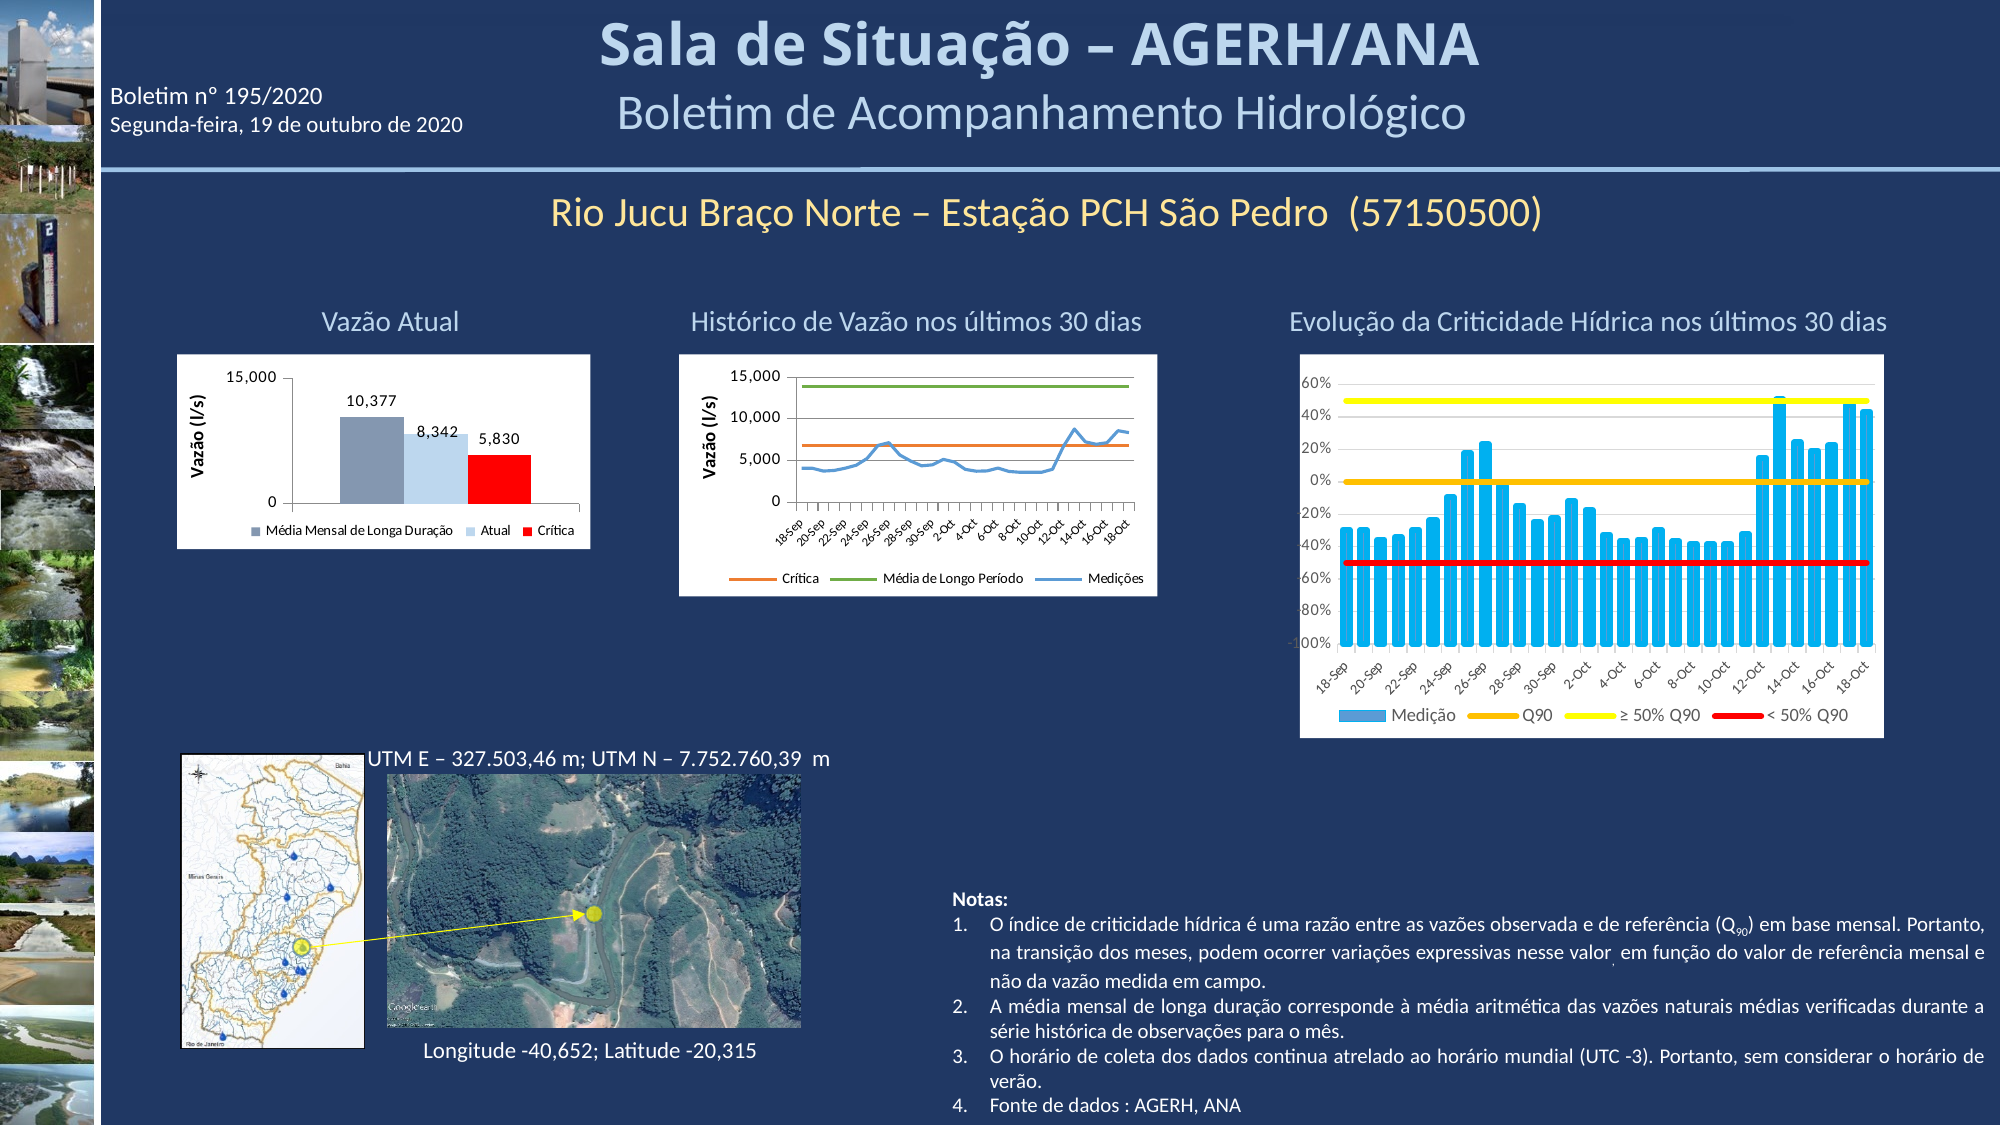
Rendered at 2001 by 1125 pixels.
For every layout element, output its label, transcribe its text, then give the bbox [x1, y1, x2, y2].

chart [679, 354, 1158, 597]
picture [387, 774, 801, 1028]
text_box Histórico de Vazão nos últimos 30 dias [664, 295, 1170, 345]
picture [0, 0, 95, 1125]
text_box Evolução da Criticidade Hídrica nos últimos 30 dias [1272, 295, 1905, 345]
text_box UTM E – 327.503,46 m; UTM N – 7.752.760,39 m [352, 736, 847, 779]
text_box Rio Jucu Braço Norte – Estação PCH São Pedro (57150500) [95, 177, 2000, 292]
chart [1287, 354, 1884, 739]
text_box Longitude -40,652; Latitude -20,315 [368, 1028, 808, 1071]
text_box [310, 913, 586, 948]
text_box Notas: O índice de criticidade hídrica é uma razão entre as vazões observada e de referência (Q90) em base mensal. Portanto, na transição dos meses, podem ocorrer variações expressivas nesse valor, em função do valor de referência mensal e não da vazão medida em campo. A média mensal de longa duração corresponde à média aritmética das vazões naturais médias verificadas durante a série histórica de observações para o mês. O horário de coleta dos dados continua atrelado ao horário mundial (UTC -3). Portanto, sem considerar o horário de verão. Fonte de dados : AGERH, ANA [937, 878, 2000, 1125]
text_box Vazão Atual [183, 295, 598, 345]
text_box Boletim de Acompanhamento Hidrológico [101, 85, 2000, 148]
picture [180, 753, 365, 1049]
text_box Sala de Situação – AGERH/ANA [95, 0, 2000, 85]
chart [177, 354, 591, 550]
text_box Boletim nº 195/2020 Segunda-feira, 19 de outubro de 2020 [95, 71, 507, 144]
